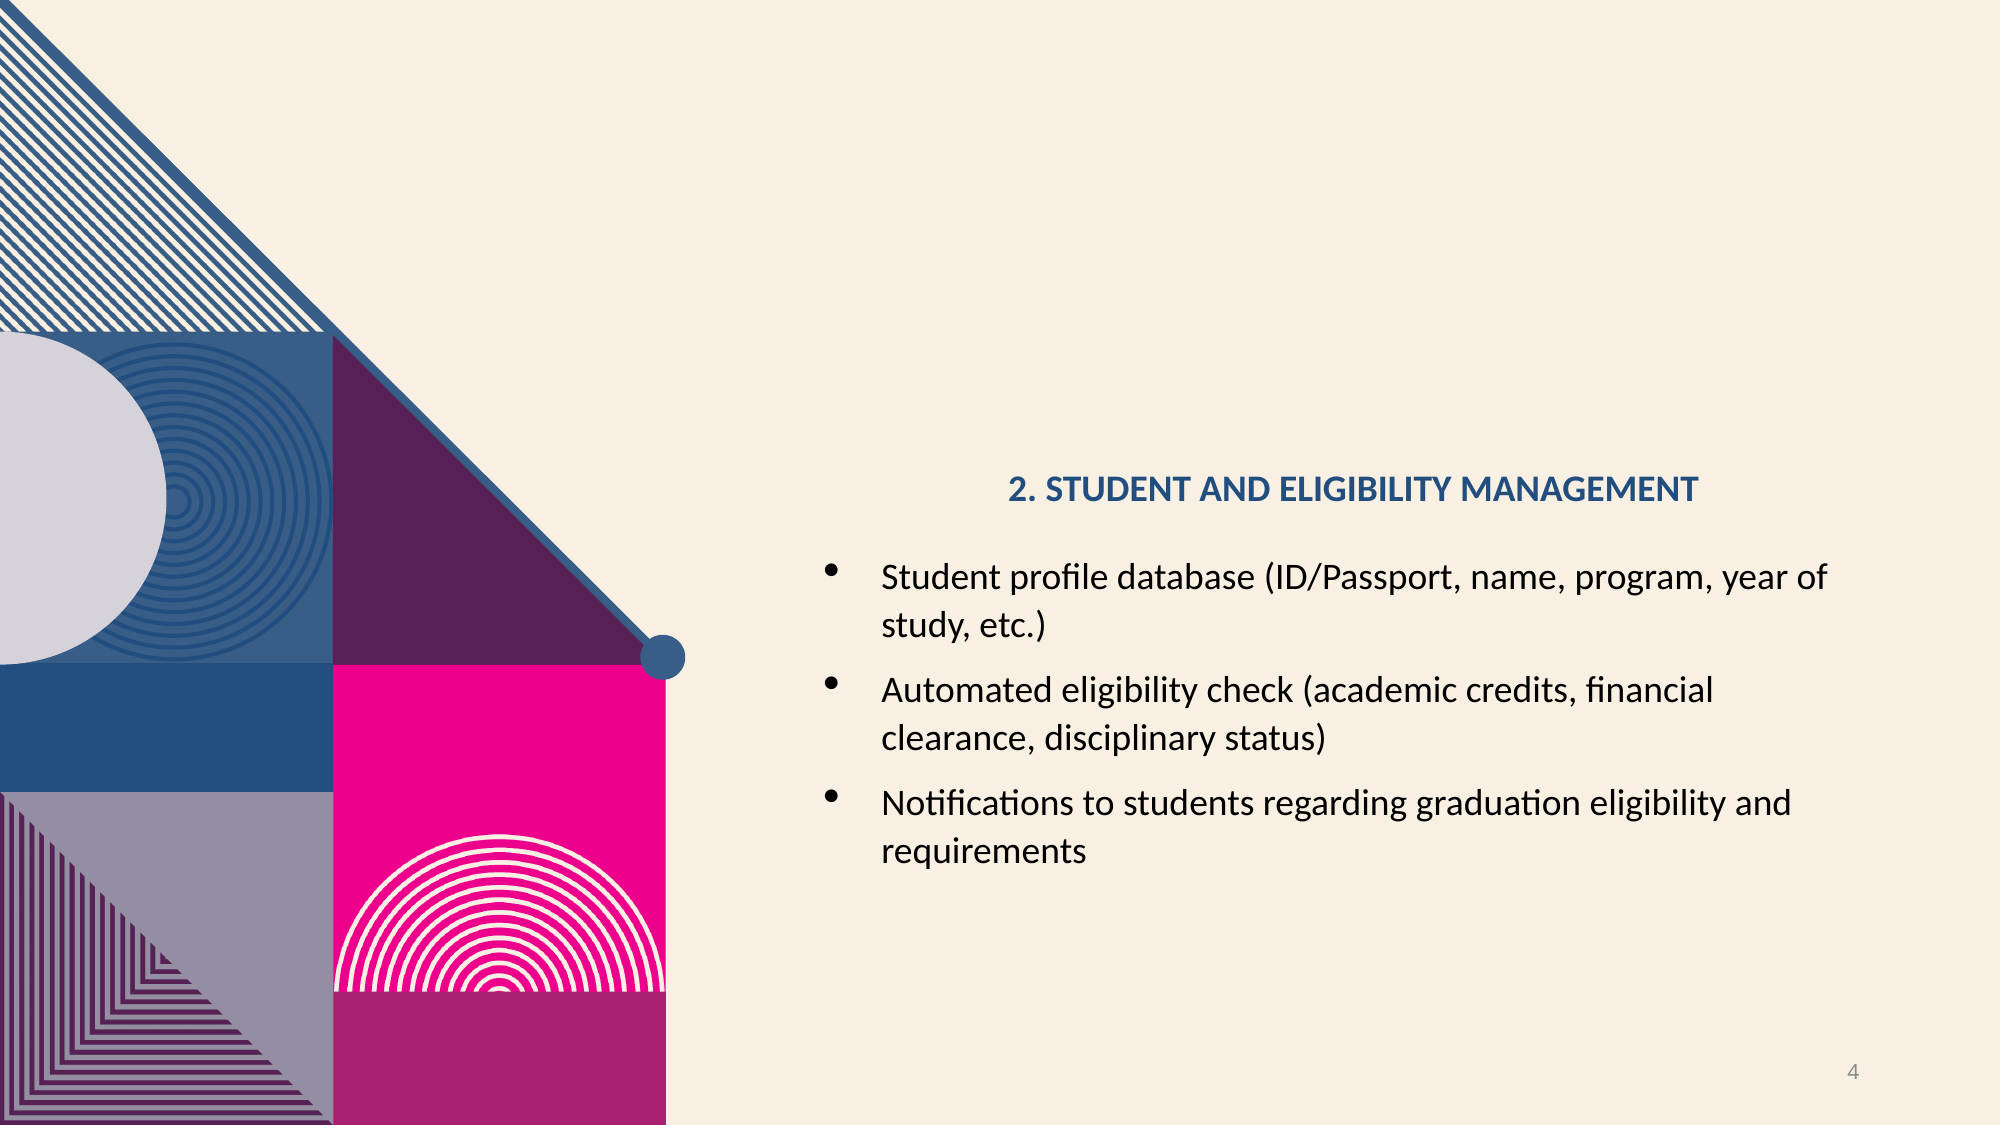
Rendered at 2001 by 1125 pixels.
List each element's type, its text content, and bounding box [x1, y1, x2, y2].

slide_number 4 [1799, 1042, 1875, 1103]
picture [10, 0, 332, 321]
list Student profile database (ID/Passport, name, program, year of study, etc.) Automated eligibility check (academic credits, financial clearance, disciplinary status) Notifications to students regarding graduation eligibility and requirements [810, 541, 1850, 980]
picture [0, 4, 330, 333]
title 2. Student and Eligibility Management [833, 362, 1875, 563]
picture [334, 834, 665, 991]
picture [0, 792, 333, 1125]
